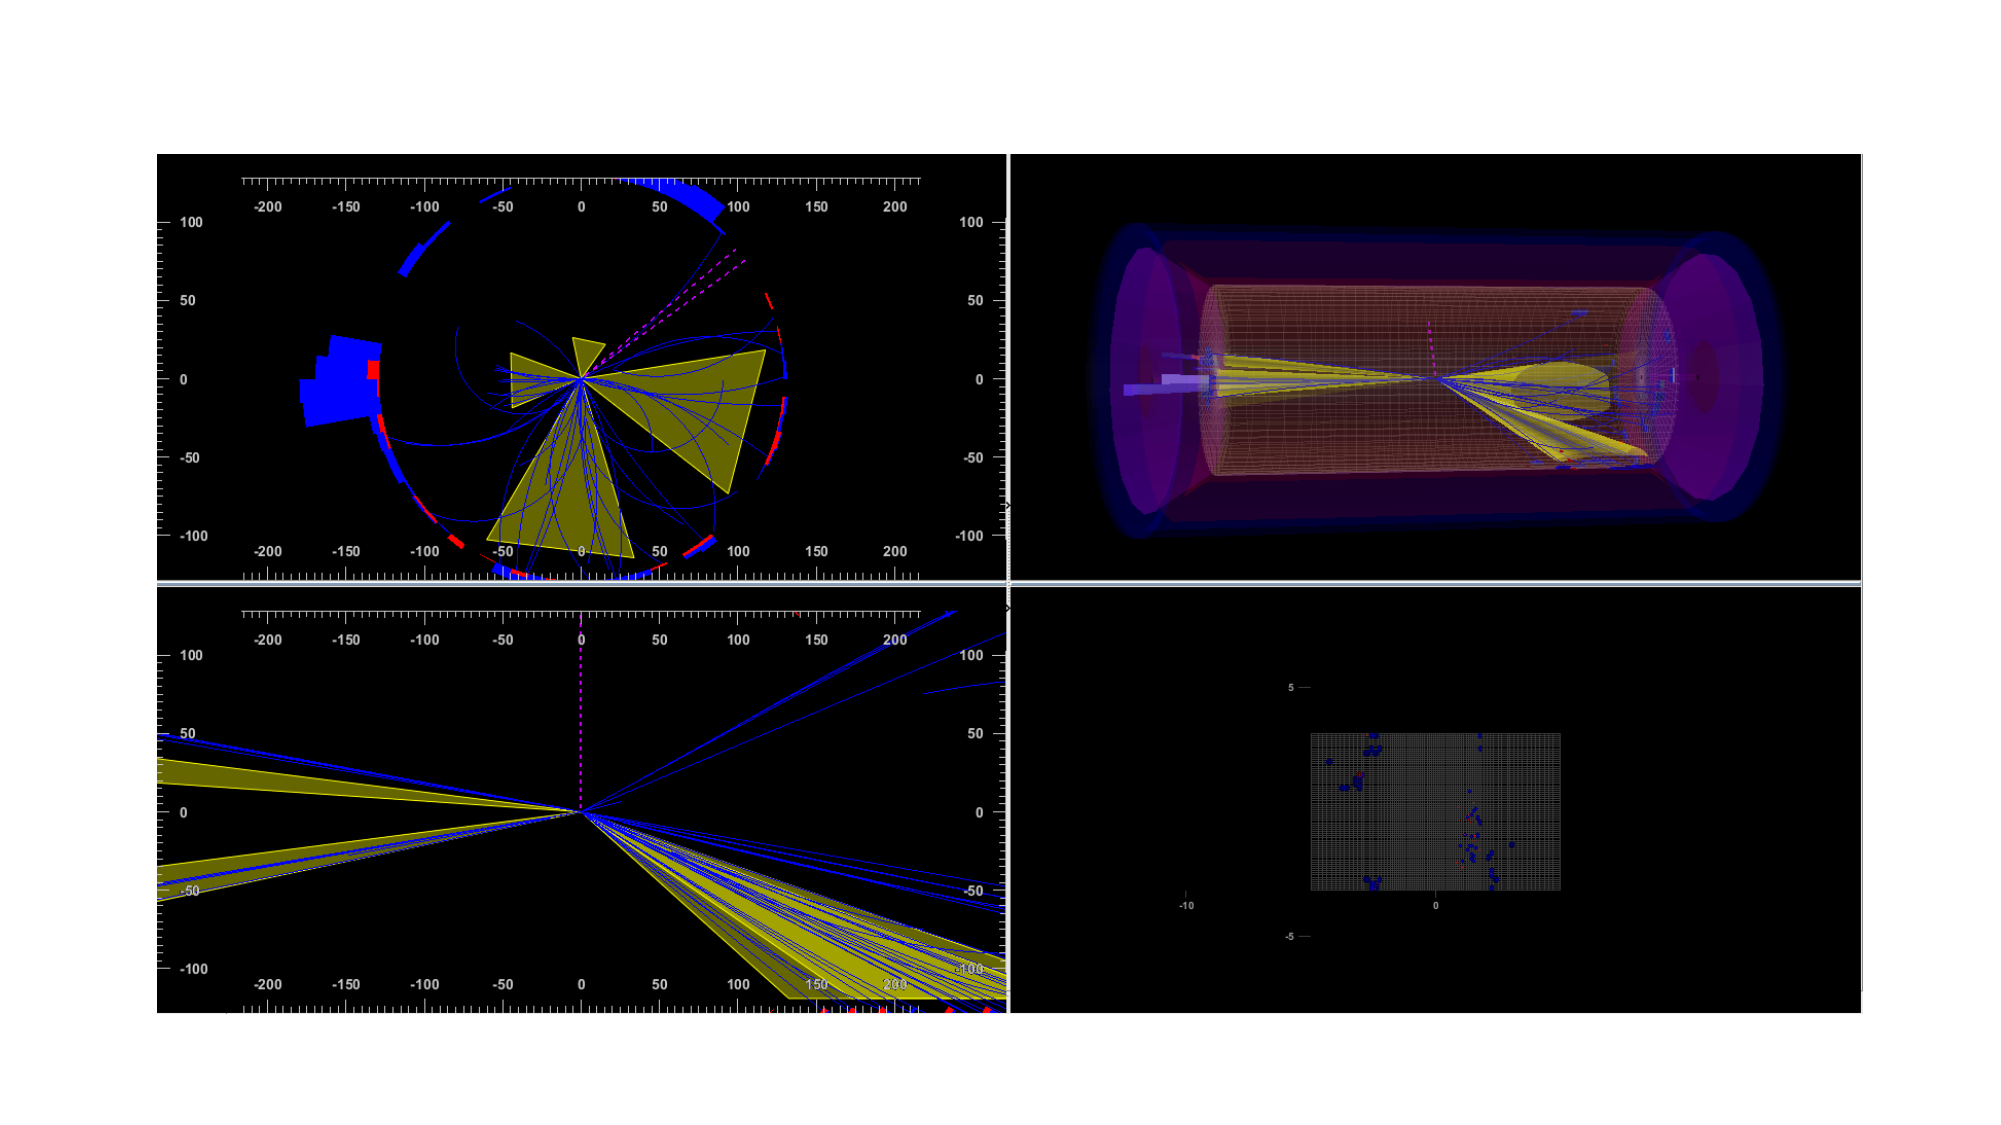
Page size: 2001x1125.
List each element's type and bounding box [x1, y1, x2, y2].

picture [157, 154, 1863, 1014]
